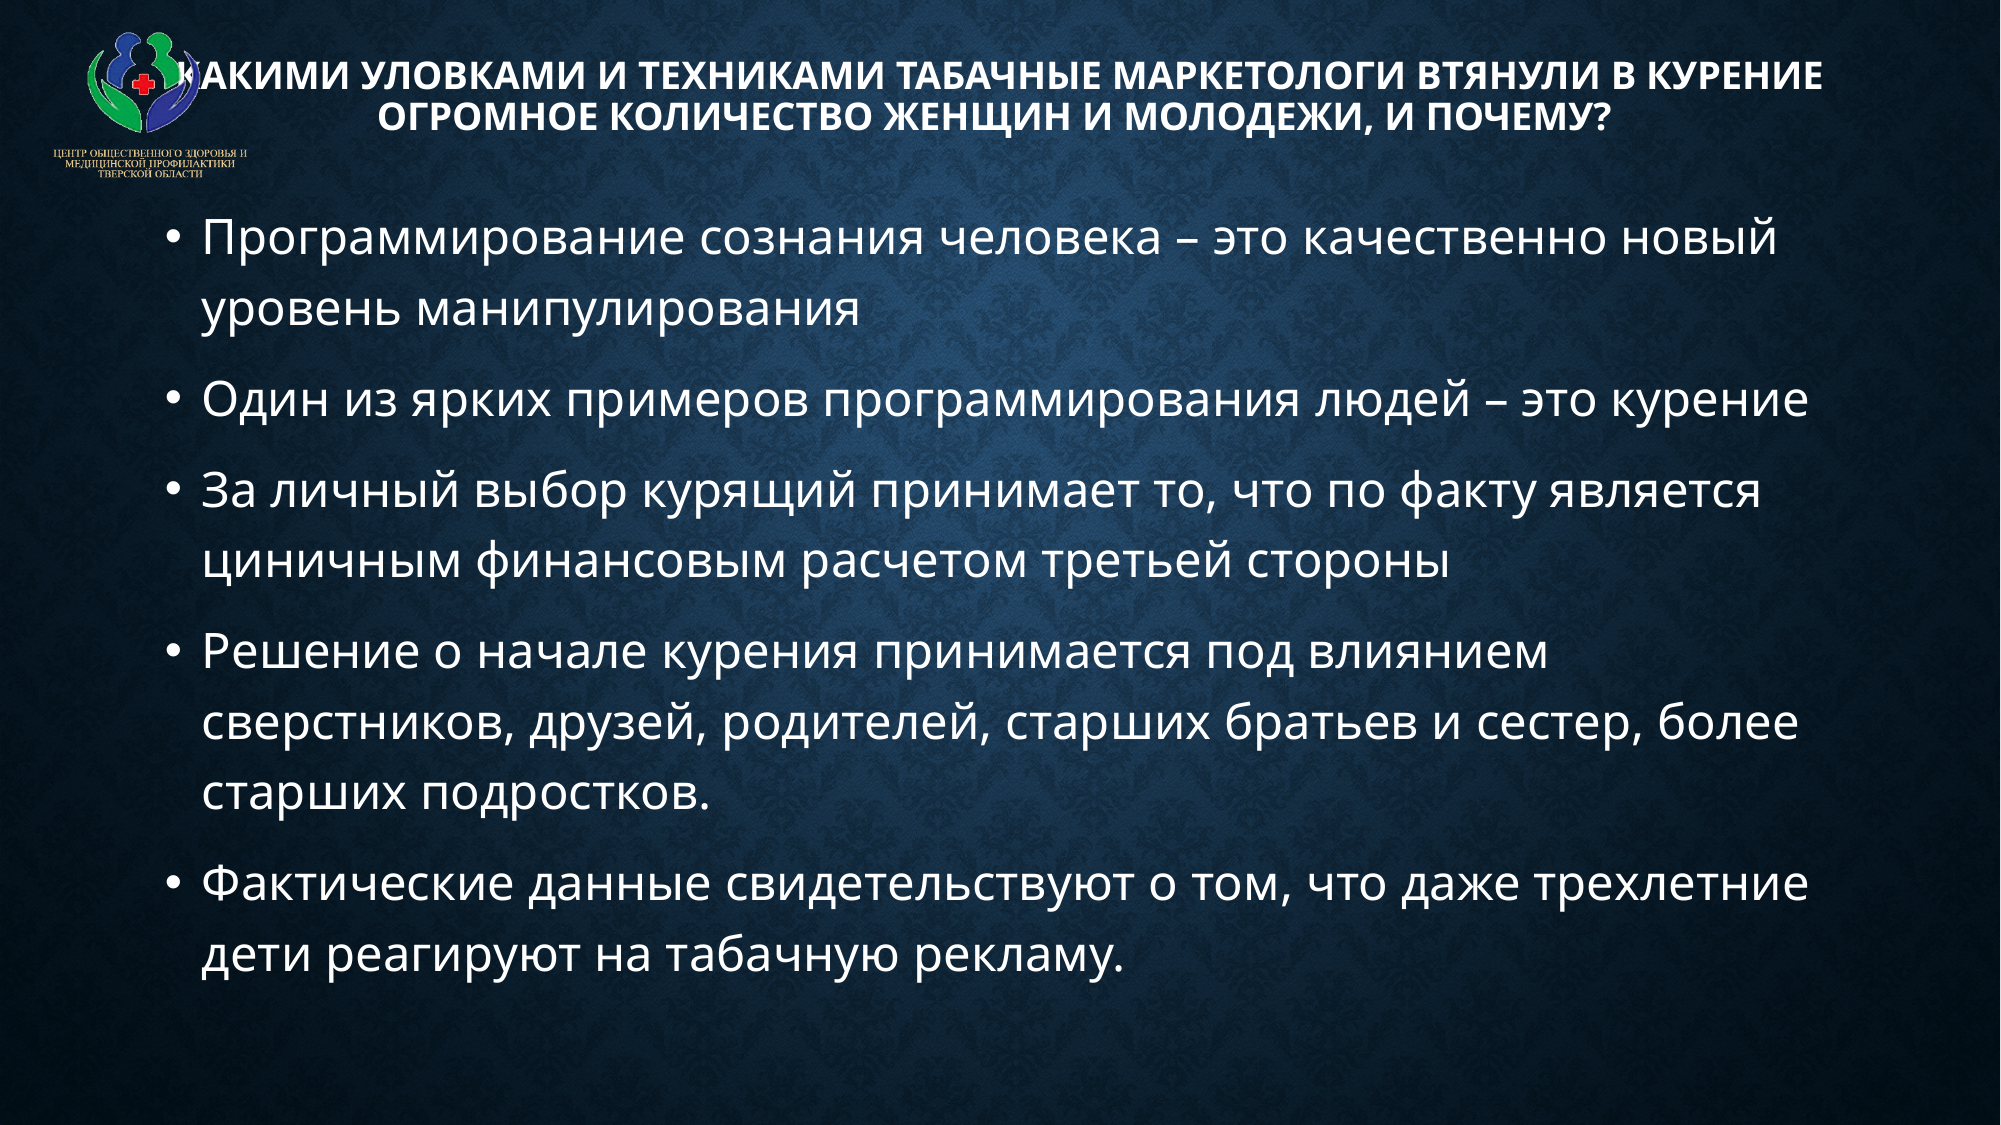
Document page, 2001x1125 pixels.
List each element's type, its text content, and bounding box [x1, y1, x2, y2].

list Программирование сознания человека – это качественно новый уровень манипулирования Один из ярких примеров программирования людей – это курение За личный выбор курящий принимает то, что по факту является циничным финансовым расчетом третьей стороны Решение о начале курения принимается под влиянием сверстников, друзей, родителей, старших братьев и сестер, более старших подростков. Фактические данные свидетельствуют о том, что даже трехлетние дети реагируют на табачную рекламу. [149, 186, 1849, 1053]
picture [30, 30, 270, 205]
title Какими уловками и техниками табачные маркетологи втянули в курение огромное количество женщин и молодежи, и почему? [276, 48, 1849, 186]
